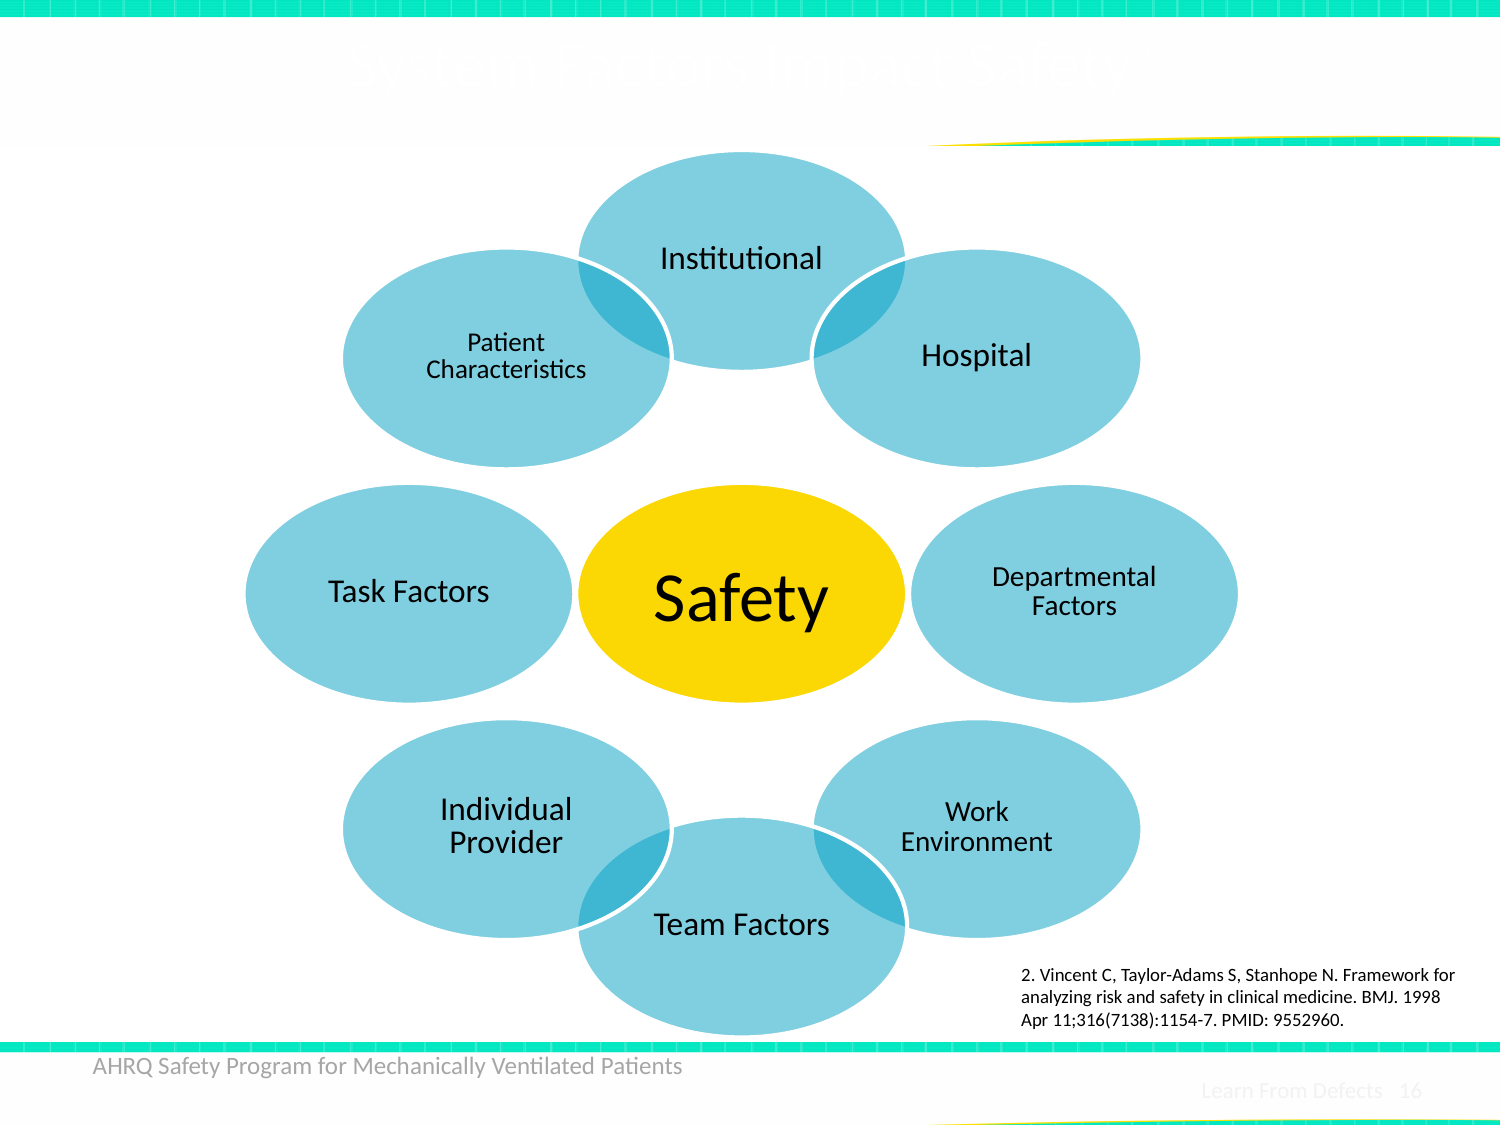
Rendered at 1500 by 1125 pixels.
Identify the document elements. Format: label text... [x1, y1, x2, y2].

picture [0, 1042, 1500, 1125]
text_box 2. Vincent C, Taylor-Adams S, Stanhope N. Framework for analyzing risk and safety in clinical medicine. BMJ. 1998 Apr 11;316(7138):1154-7. PMID: 9552960. [1407, 955, 1482, 1038]
title System Factors Impact Safety2 [75, 5, 1425, 138]
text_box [79, 149, 1404, 1038]
picture [0, 0, 1500, 146]
